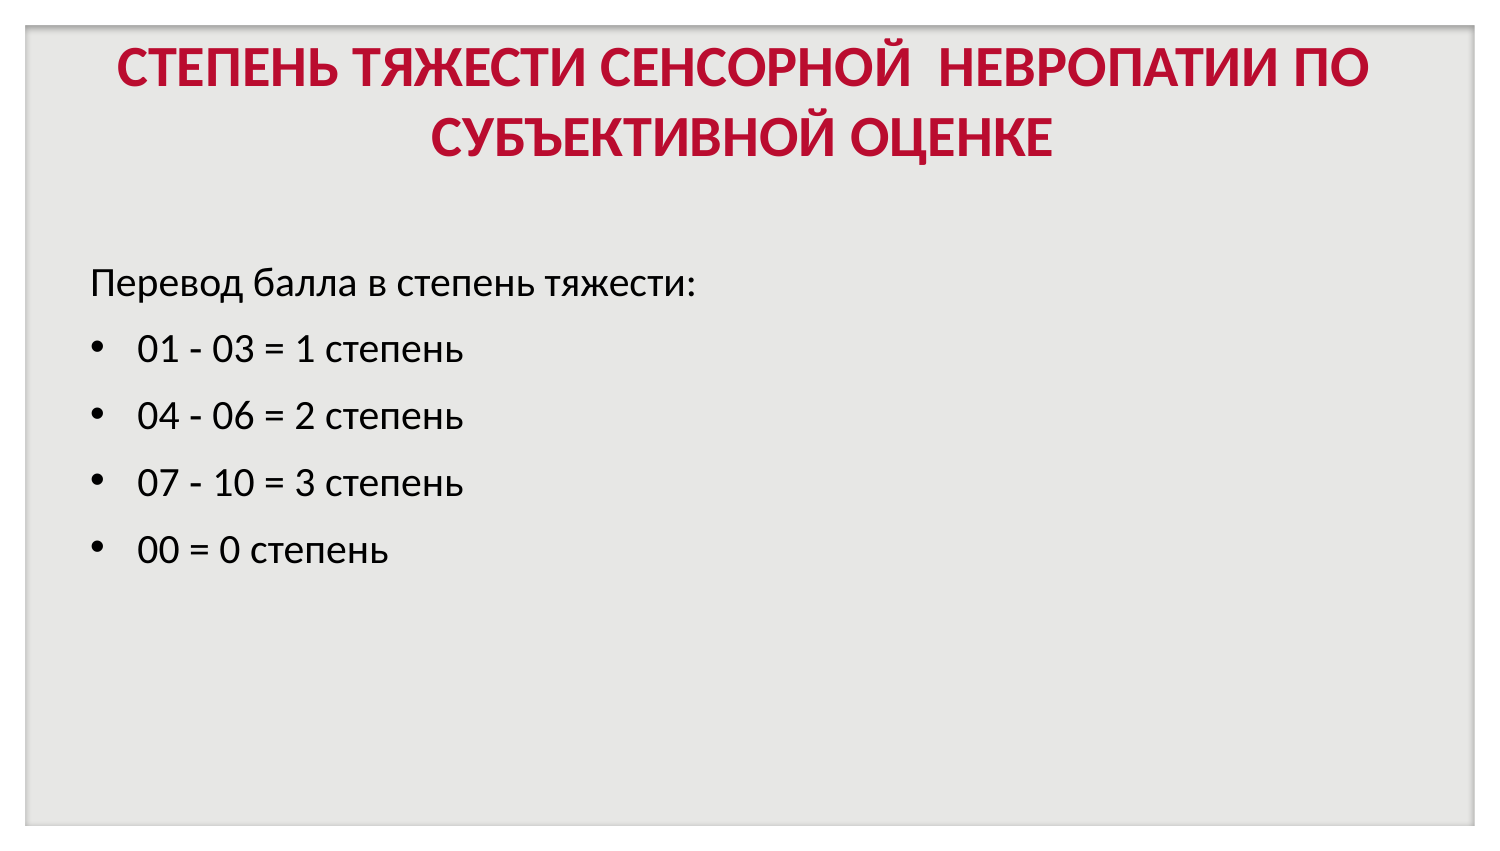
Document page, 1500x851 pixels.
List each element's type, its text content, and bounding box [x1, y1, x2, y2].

title СТЕПЕНЬ ТЯЖЕСТИ СЕНСОРНОЙ НЕВРОПАТИИ ПО СУБЪЕКТИВНОЙ ОЦЕНКЕ [44, 100, 1456, 176]
list Перевод балла в степень тяжести: 01 ‐ 03 = 1 степень 04 ‐ 06 = 2 степень 07 ‐ 10 = 3 степень 00 = 0 степень [75, 246, 1425, 788]
